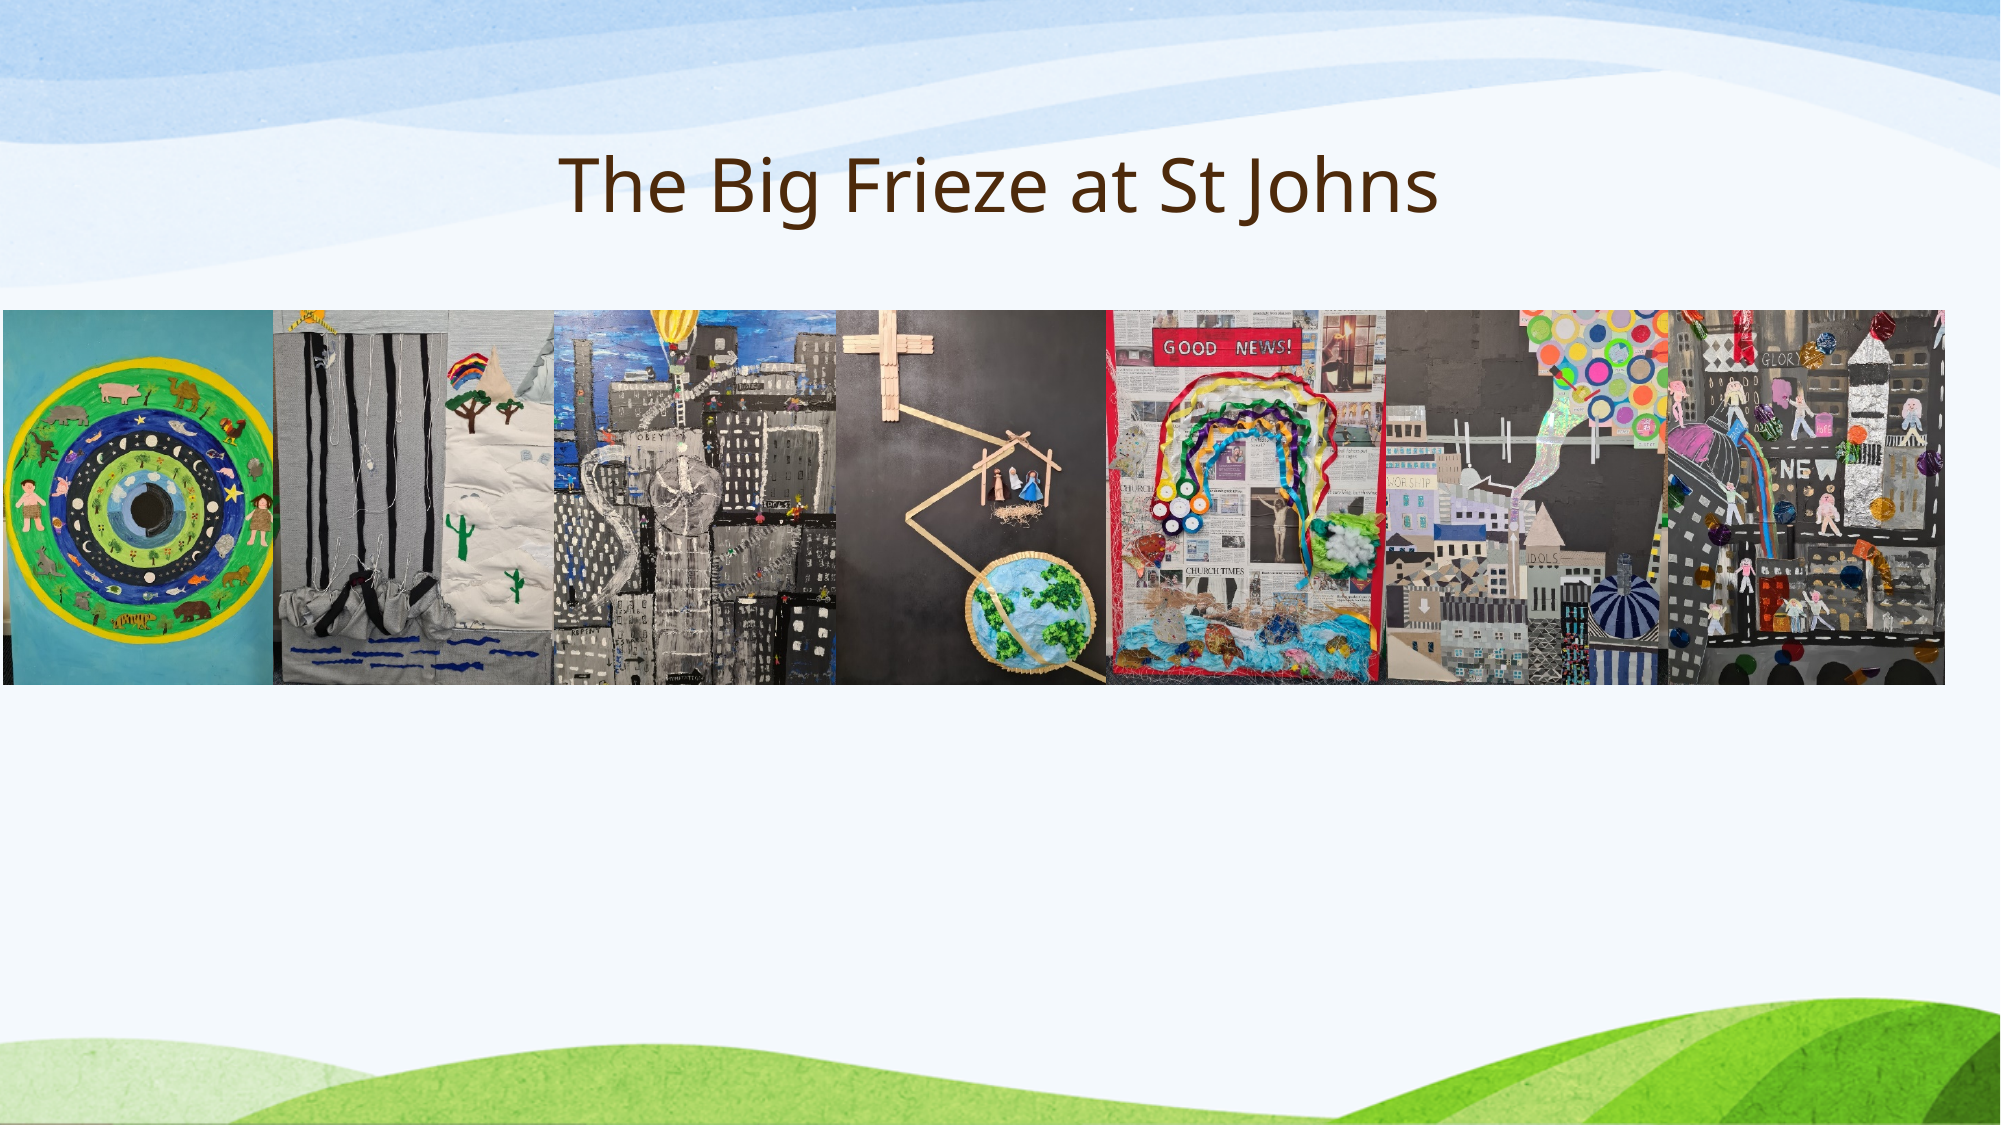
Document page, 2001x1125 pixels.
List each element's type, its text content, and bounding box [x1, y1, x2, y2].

text_box The Big Frieze at St Johns [174, 50, 1825, 250]
picture [0, 0, 2001, 1125]
